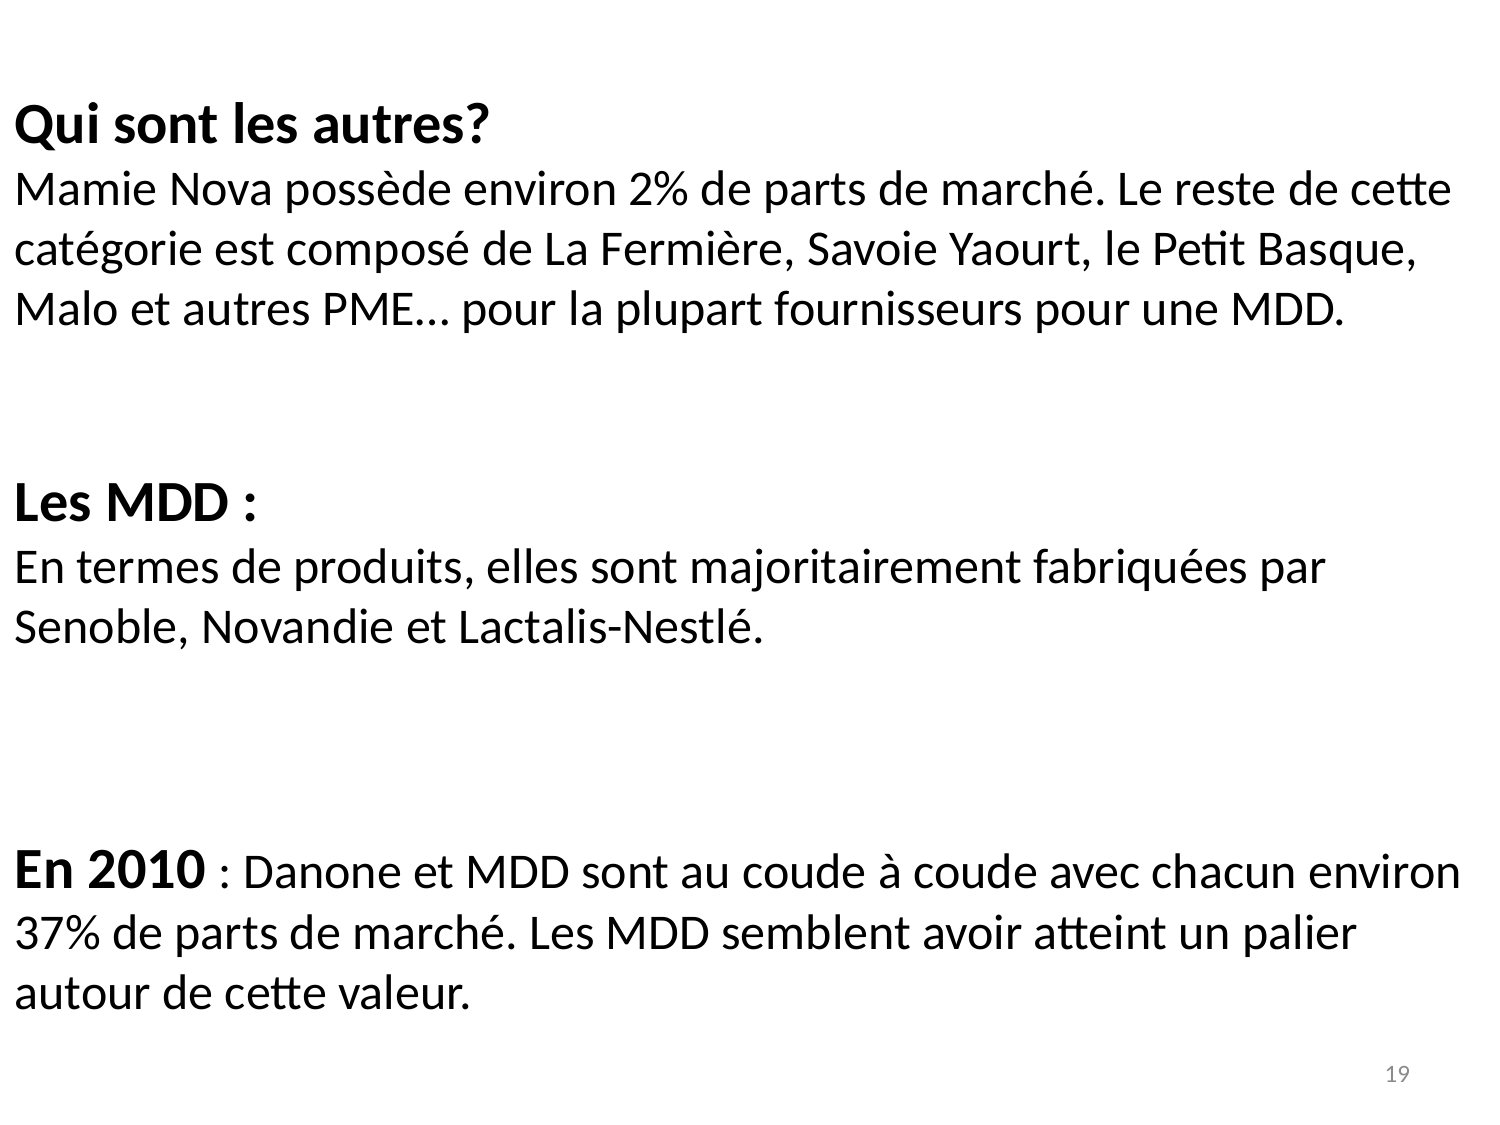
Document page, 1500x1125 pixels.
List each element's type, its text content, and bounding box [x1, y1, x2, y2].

text_box Qui sont les autres? Mamie Nova possède environ 2% de parts de marché. Le reste de cette catégorie est composé de La Fermière, Savoie Yaourt, le Petit Basque, Malo et autres PME… pour la plupart fournisseurs pour une MDD. [0, 78, 1500, 343]
text_box Les MDD : En termes de produits, elles sont majoritairement fabriquées par Senoble, Novandie et Lactalis-Nestlé. [0, 456, 1500, 661]
slide_number 19 [1074, 1042, 1425, 1103]
text_box En 2010 : Danone et MDD sont au coude à coude avec chacun environ 37% de parts de marché. Les MDD semblent avoir atteint un palier autour de cette valeur. [0, 822, 1500, 1028]
